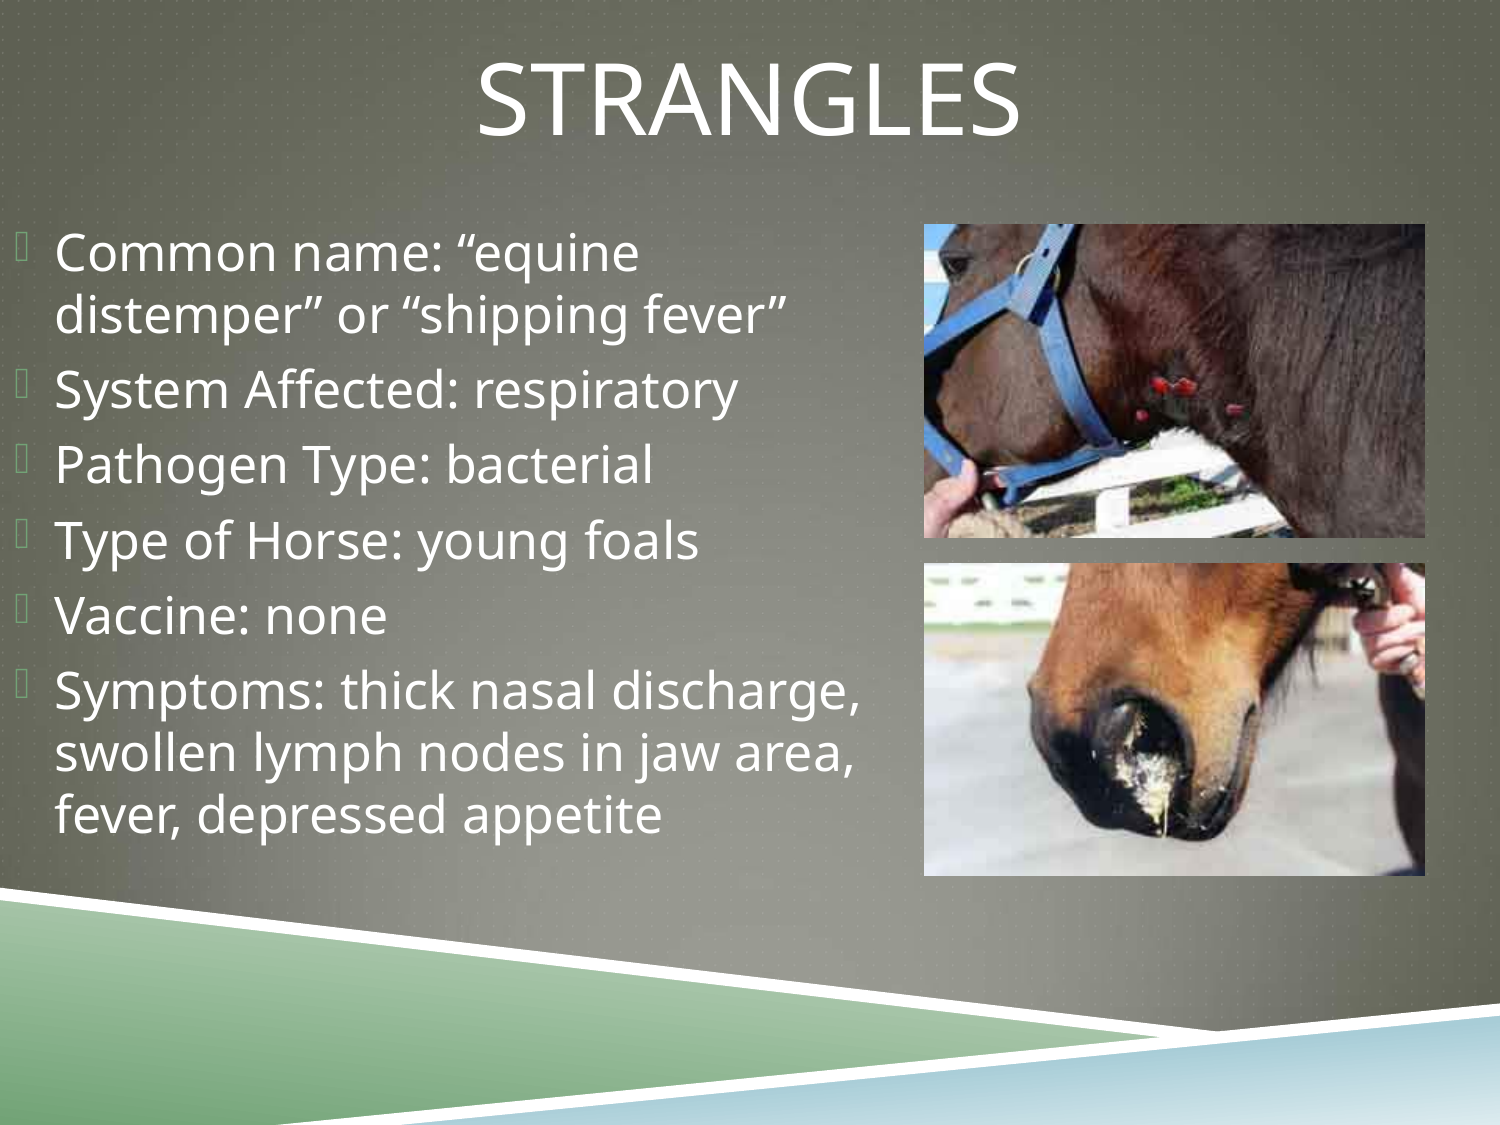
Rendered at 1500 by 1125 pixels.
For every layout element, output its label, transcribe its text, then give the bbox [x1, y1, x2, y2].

list Common name: “equine distemper” or “shipping fever” System Affected: respiratory Pathogen Type: bacterial Type of Horse: young foals Vaccine: none Symptoms: thick nasal discharge, swollen lymph nodes in jaw area, fever, depressed appetite [4, 212, 867, 913]
title Strangles [112, 1, 1388, 189]
picture [0, 0, 1500, 1031]
